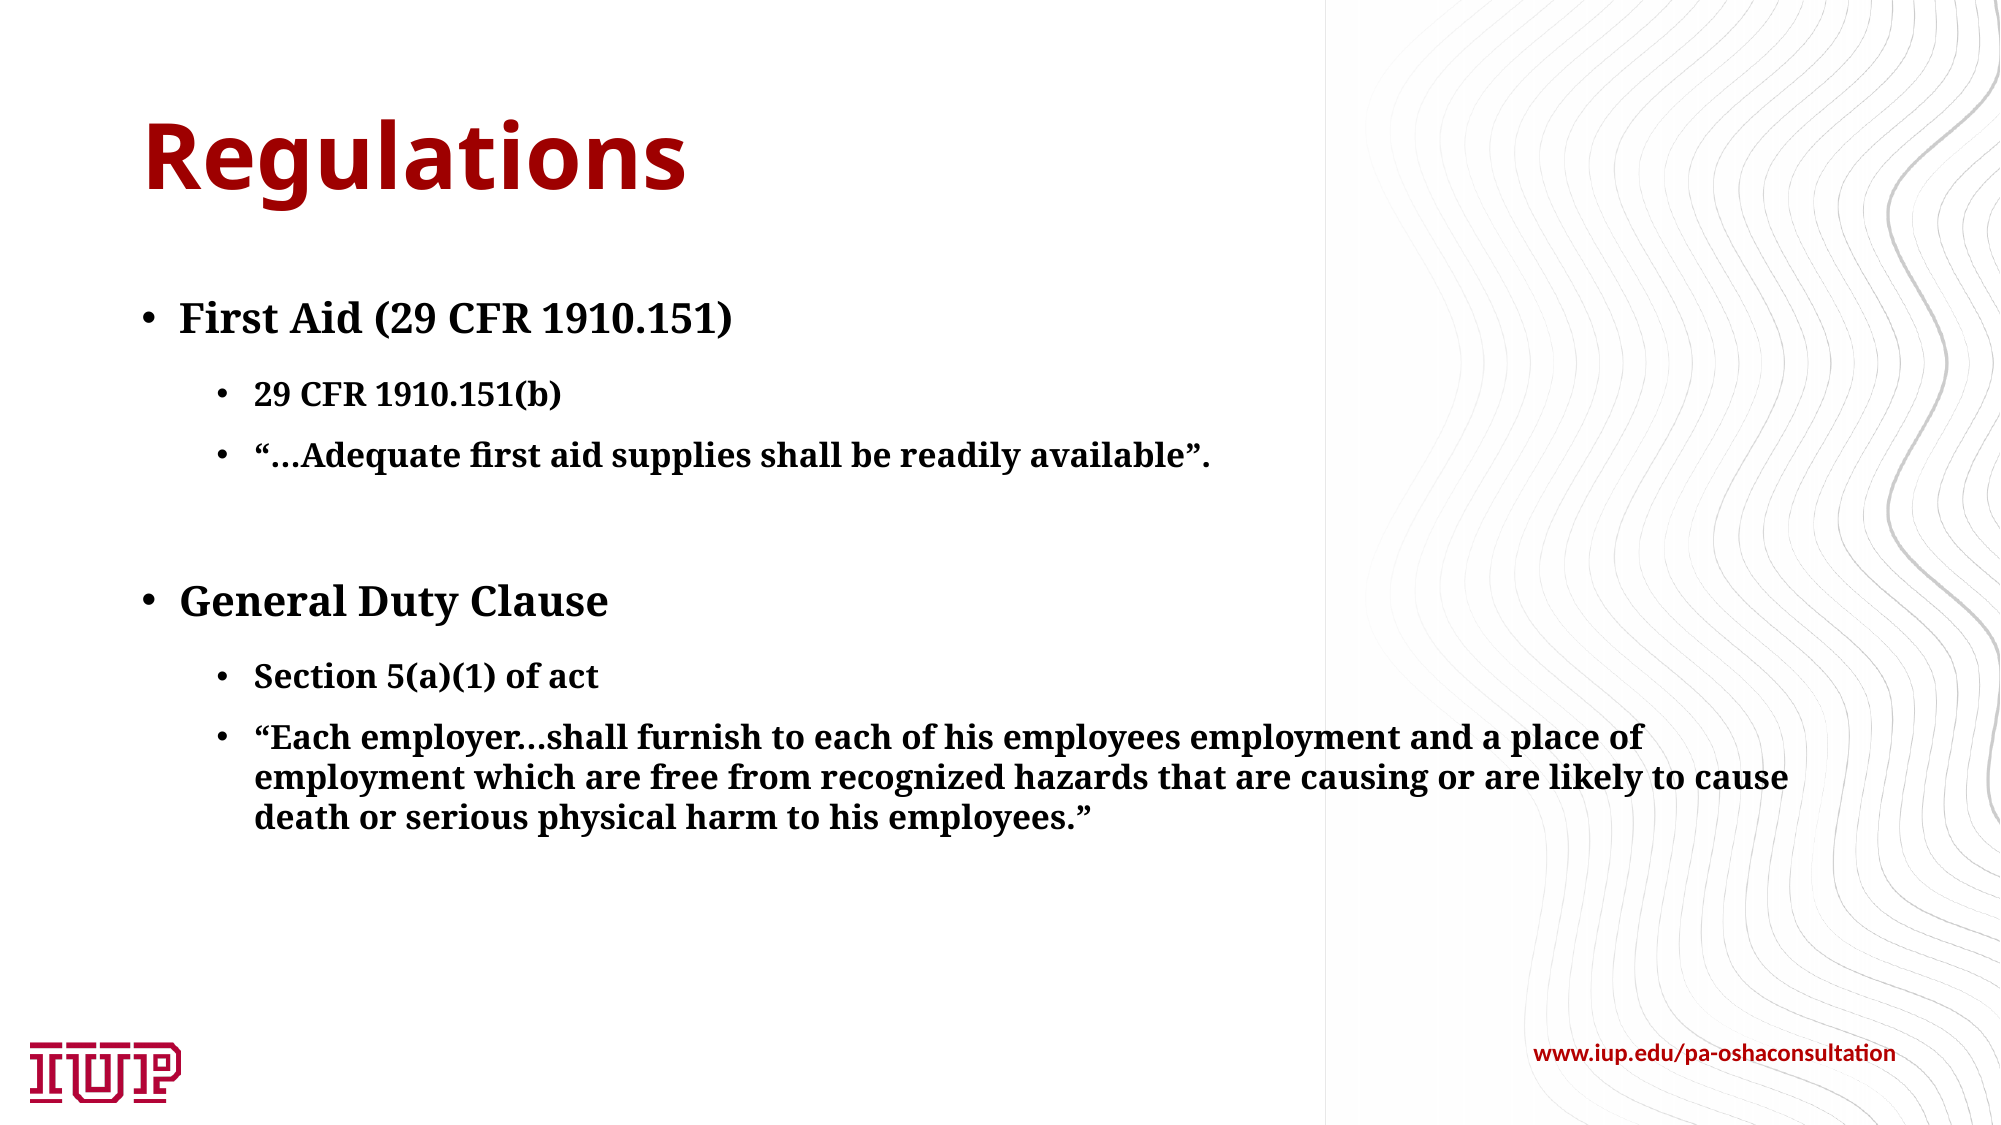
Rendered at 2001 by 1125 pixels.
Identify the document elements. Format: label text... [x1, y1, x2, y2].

list First Aid (29 CFR 1910.151) 29 CFR 1910.151(b) “…Adequate first aid supplies shall be readily available”. General Duty Clause Section 5(a)(1) of act “Each employer…shall furnish to each of his employees employment and a place of employment which are free from recognized hazards that are causing or are likely to cause death or serious physical harm to his employees.” [126, 284, 1852, 998]
picture [1299, 0, 2000, 1125]
text_box www.iup.edu/pa-oshaconsultation [1518, 1028, 1944, 1074]
title Regulations [126, 50, 1830, 269]
